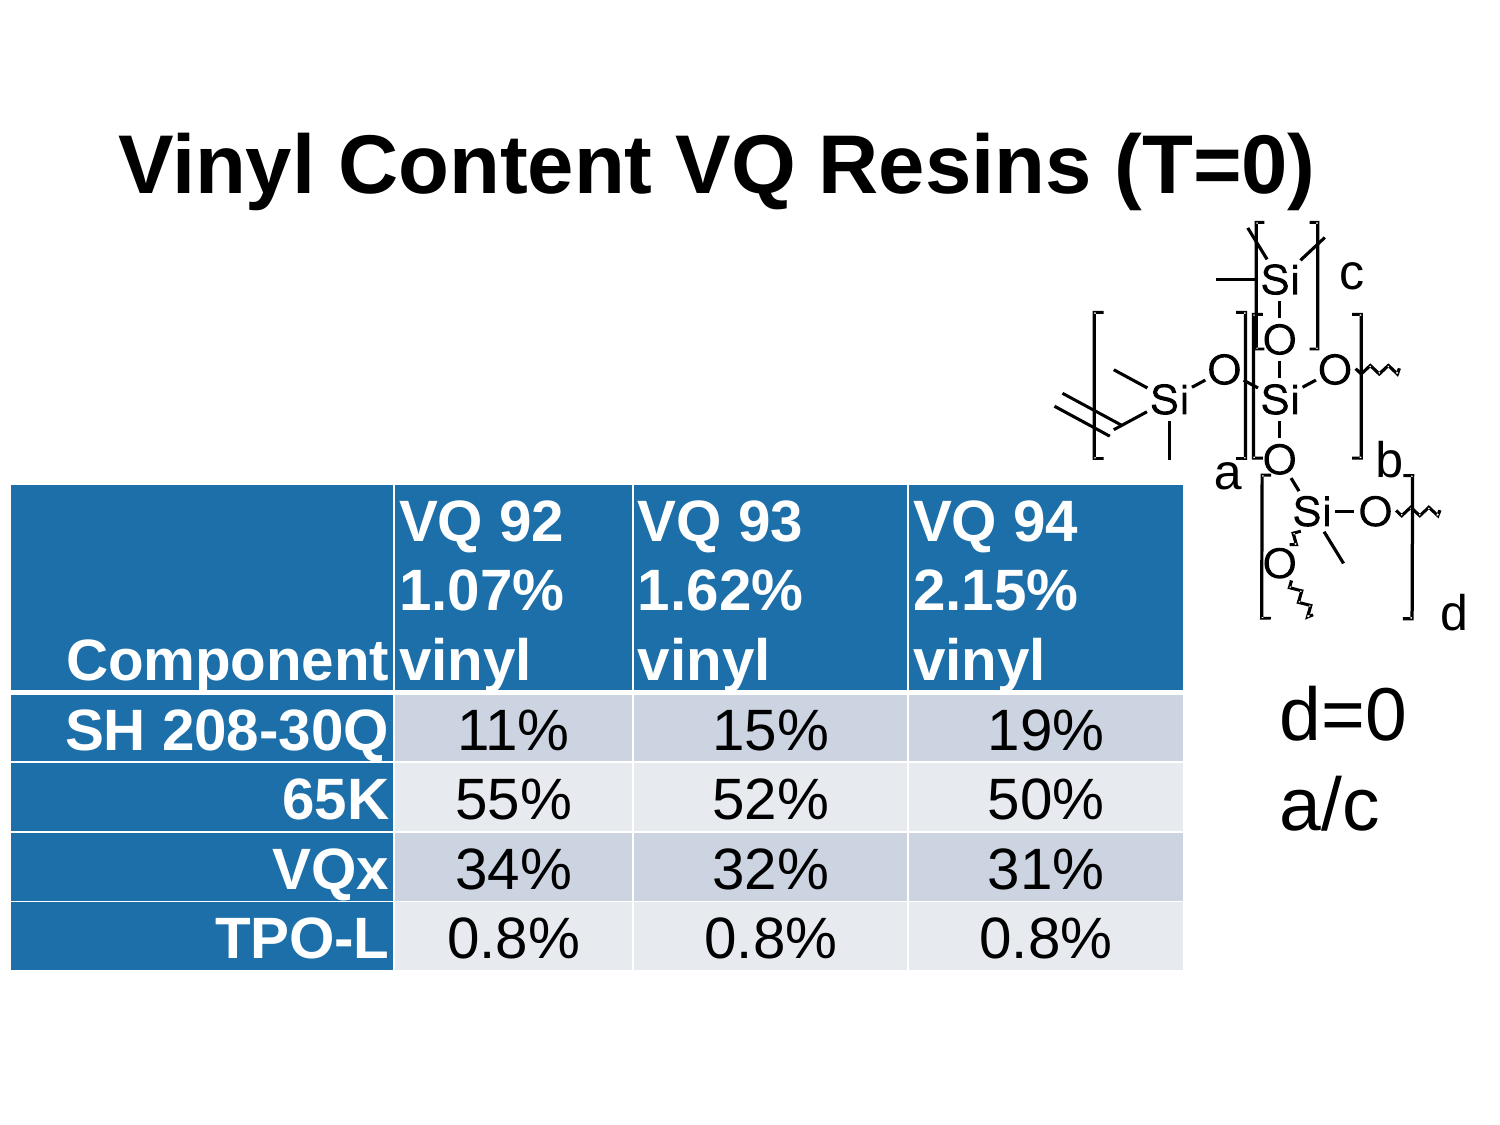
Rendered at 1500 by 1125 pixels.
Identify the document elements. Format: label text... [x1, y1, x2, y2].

table_cell 32% [634, 833, 907, 901]
table_cell 0.8% [395, 902, 632, 970]
table_header VQ 93 1.62% vinyl [634, 485, 907, 690]
table_cell 19% [909, 695, 1183, 761]
table_header VQ 94 2.15% vinyl [909, 485, 1183, 690]
table_cell 55% [395, 763, 632, 831]
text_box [1044, 211, 1484, 650]
table_header VQ 92 1.07% vinyl [395, 485, 632, 690]
table_cell 50% [909, 763, 1183, 831]
table_cell 31% [909, 833, 1183, 901]
table_cell 65K [11, 763, 393, 831]
table_cell TPO-L [11, 902, 393, 970]
table_cell 0.8% [634, 902, 907, 970]
table_cell 11% [395, 695, 632, 761]
text_box d=0 a/c [1264, 657, 1422, 853]
table_cell 34% [395, 833, 632, 901]
table_cell SH 208-30Q [11, 695, 393, 761]
title Vinyl Content VQ Resins (T=0) [103, 59, 1397, 278]
table_cell 15% [634, 695, 907, 761]
table_cell 0.8% [909, 902, 1183, 970]
table_header Component [11, 485, 393, 690]
table_cell VQx [11, 833, 393, 901]
table_cell 52% [634, 763, 907, 831]
